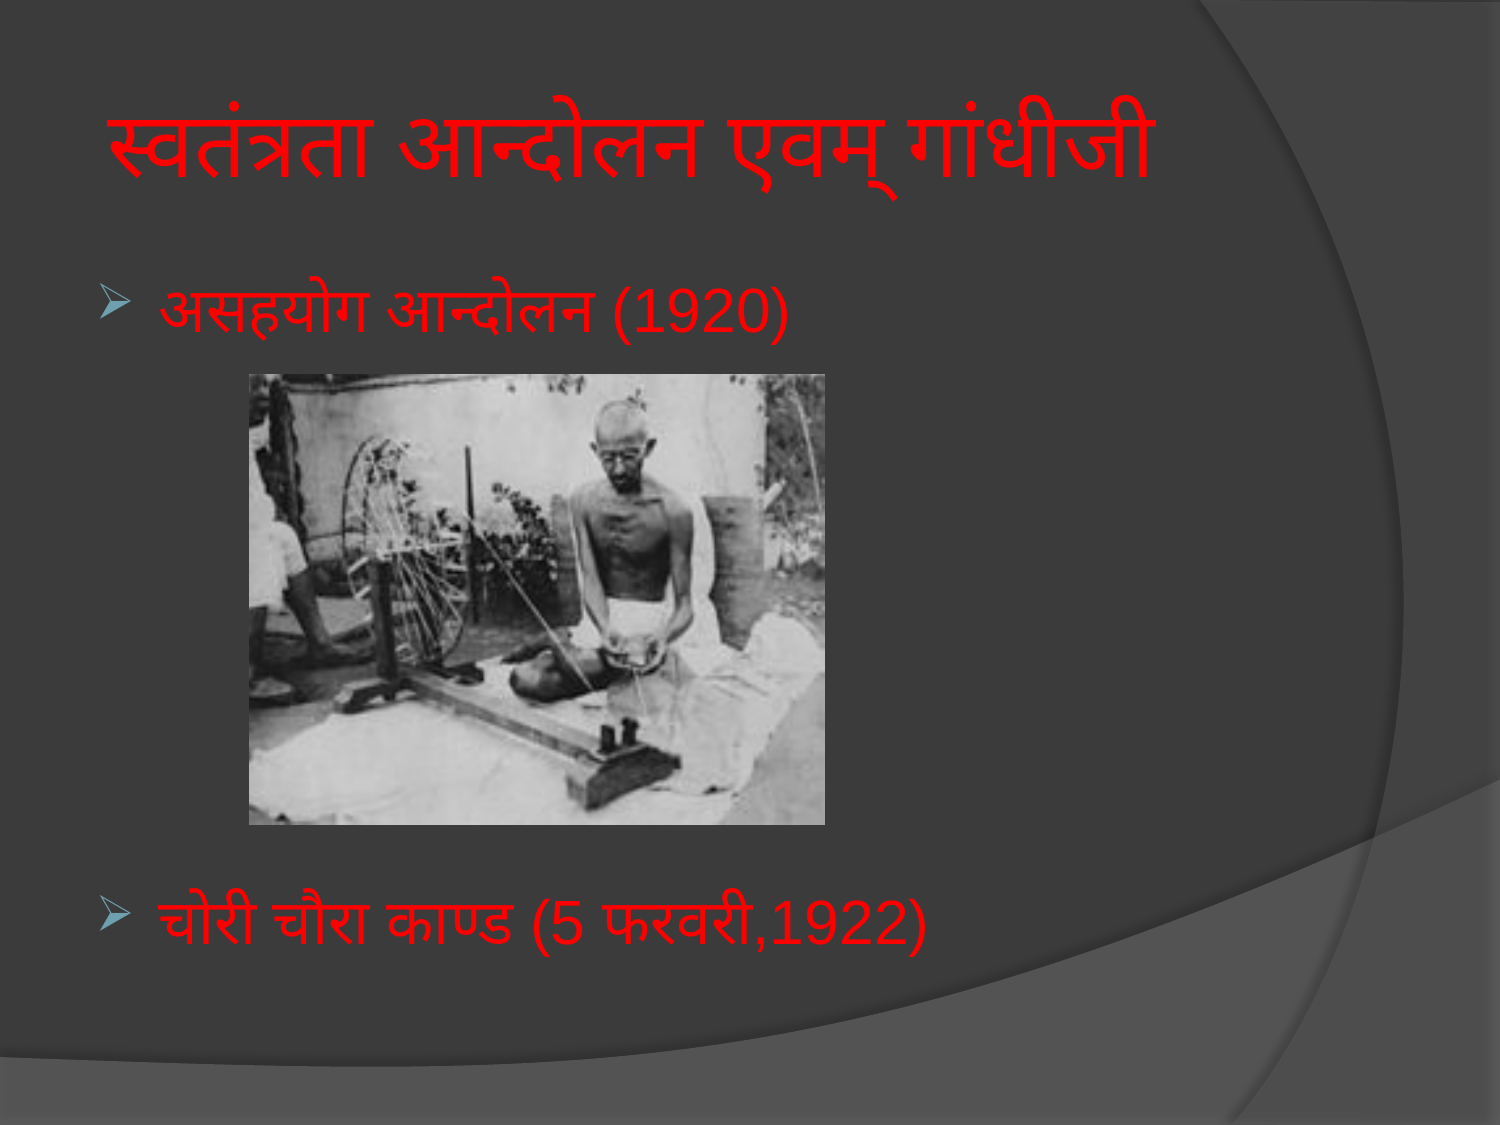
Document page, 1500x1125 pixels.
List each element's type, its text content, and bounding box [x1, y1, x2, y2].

title स्वतंत्रता आन्दोलन एवम् गांधीजी [75, 45, 1300, 233]
picture [249, 374, 826, 826]
list असहयोग आन्दोलन (1920) चोरी चौरा काण्ड (5 फरवरी,1922) [75, 262, 1300, 1005]
